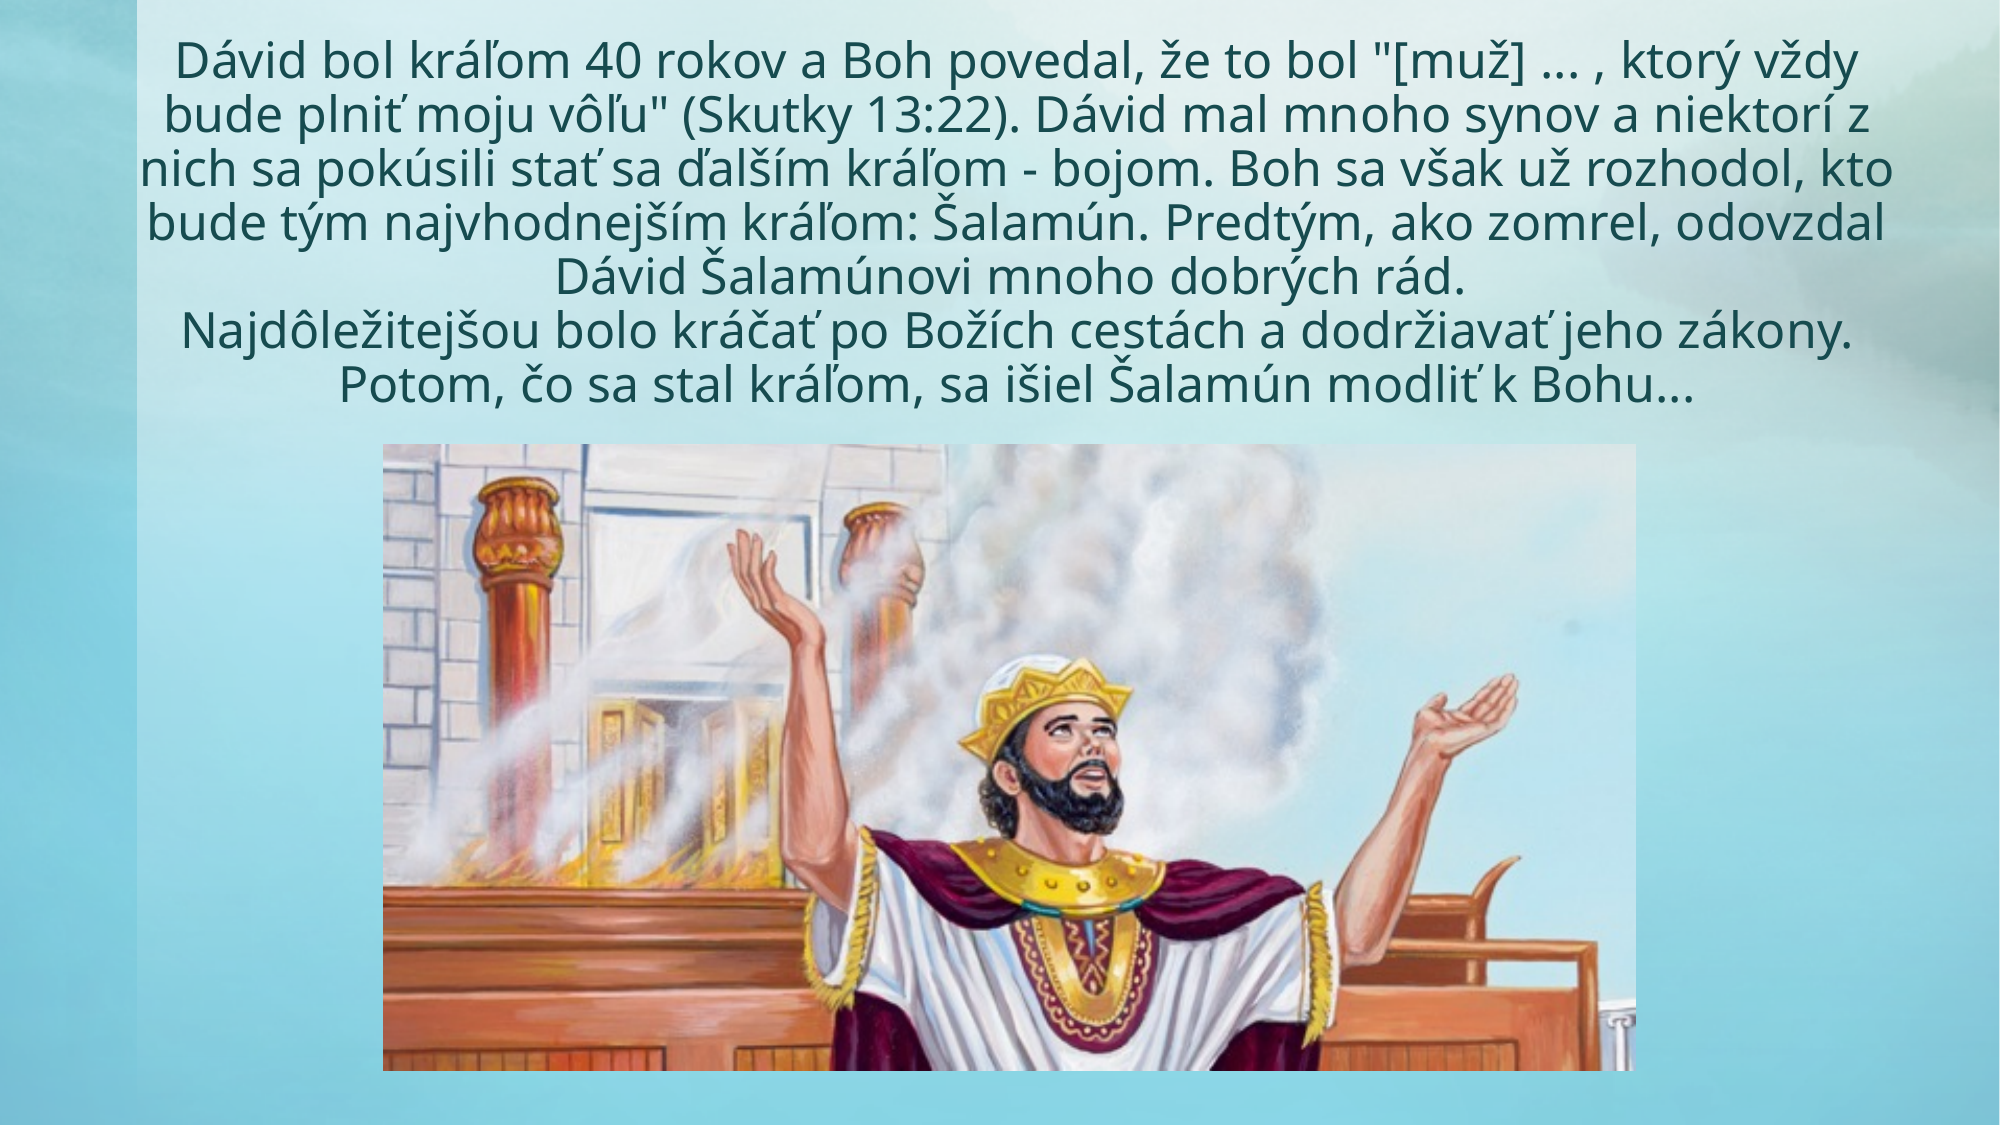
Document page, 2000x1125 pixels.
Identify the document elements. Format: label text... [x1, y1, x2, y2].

title Dávid bol kráľom 40 rokov a Boh povedal, že to bol "[muž] ... , ktorý vždy bude plniť moju vôľu" (Skutky 13:22). Dávid mal mnoho synov a niektorí z nich sa pokúsili stať sa ďalším kráľom - bojom. Boh sa však už rozhodol, kto bude tým najvhodnejším kráľom: Šalamún. Predtým, ako zomrel, odovzdal Dávid Šalamúnovi mnoho dobrých rád. Najdôležitejšou bolo kráčať po Božích cestách a dodržiavať jeho zákony. Potom, čo sa stal kráľom, sa išiel Šalamún modliť k Bohu... [101, 19, 1933, 421]
picture [0, 0, 2000, 1125]
